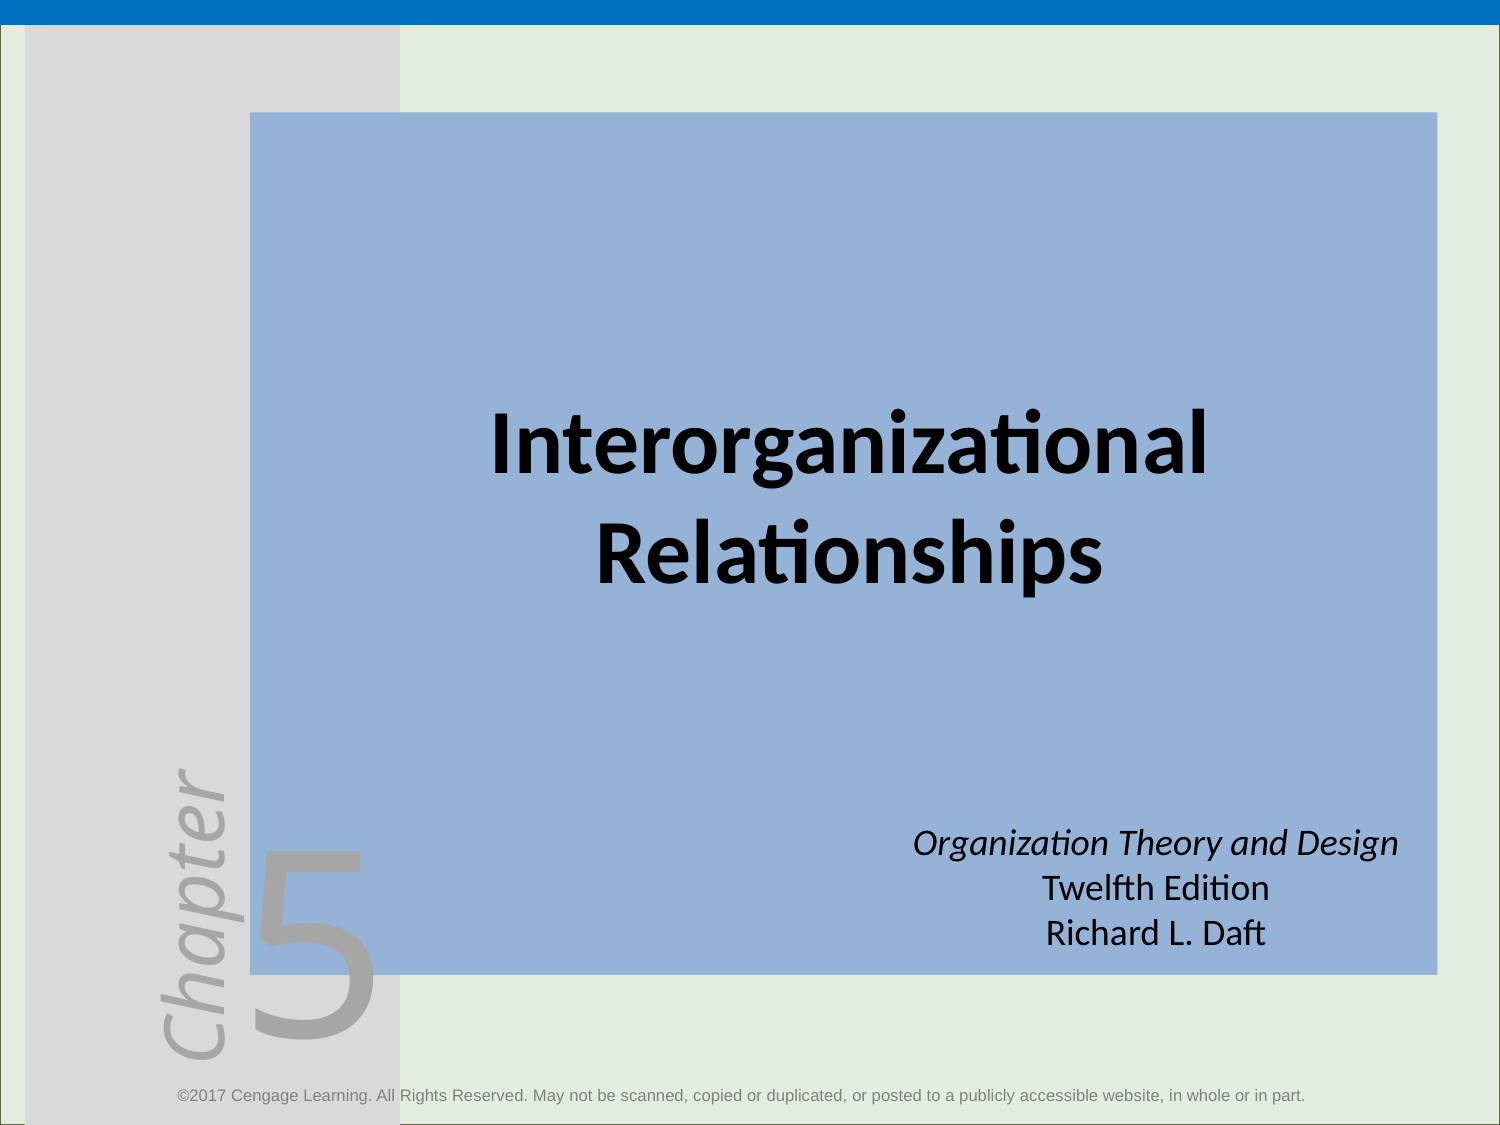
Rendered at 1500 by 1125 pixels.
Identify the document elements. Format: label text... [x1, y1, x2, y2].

text_box Organization Theory and Design Twelfth Edition Richard L. Daft [862, 811, 1450, 961]
title Interorganizational Relationships [275, 371, 1425, 613]
text_box ©2017 Cengage Learning. All Rights Reserved. May not be scanned, copied or duplicated, or posted to a publicly accessible website, in whole or in part. [162, 1077, 1393, 1125]
